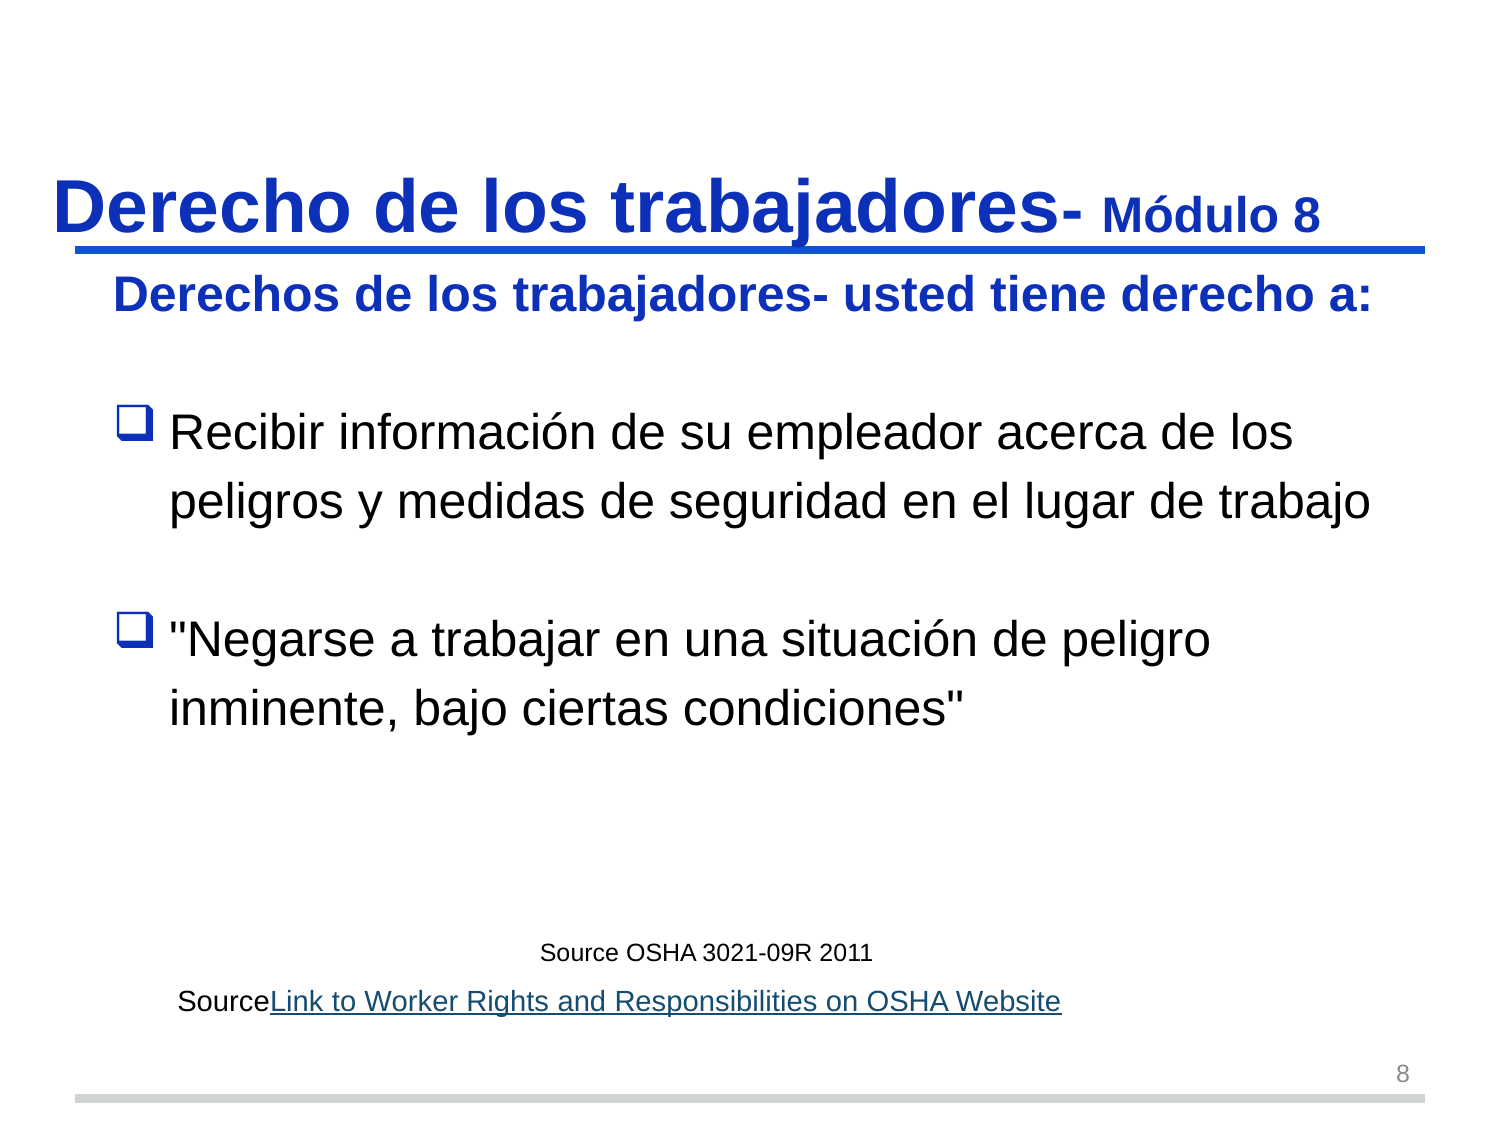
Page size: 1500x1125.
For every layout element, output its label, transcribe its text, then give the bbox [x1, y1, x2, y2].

slide_number 8 [1074, 1042, 1425, 1103]
title Derecho de los trabajadores- Módulo 8 s8 [37, 74, 1388, 263]
list Derechos de los trabajadores- usted tiene derecho a: Recibir información de su empleador acerca de los peligros y medidas de seguridad en el lugar de trabajo "Negarse a trabajar en una situación de peligro inminente, bajo ciertas condiciones" [75, 237, 1425, 849]
text_box SourceLink to Worker Rights and Responsibilities on OSHA Website [162, 974, 1400, 1060]
text_box Source OSHA 3021-09R 2011 [525, 929, 890, 974]
